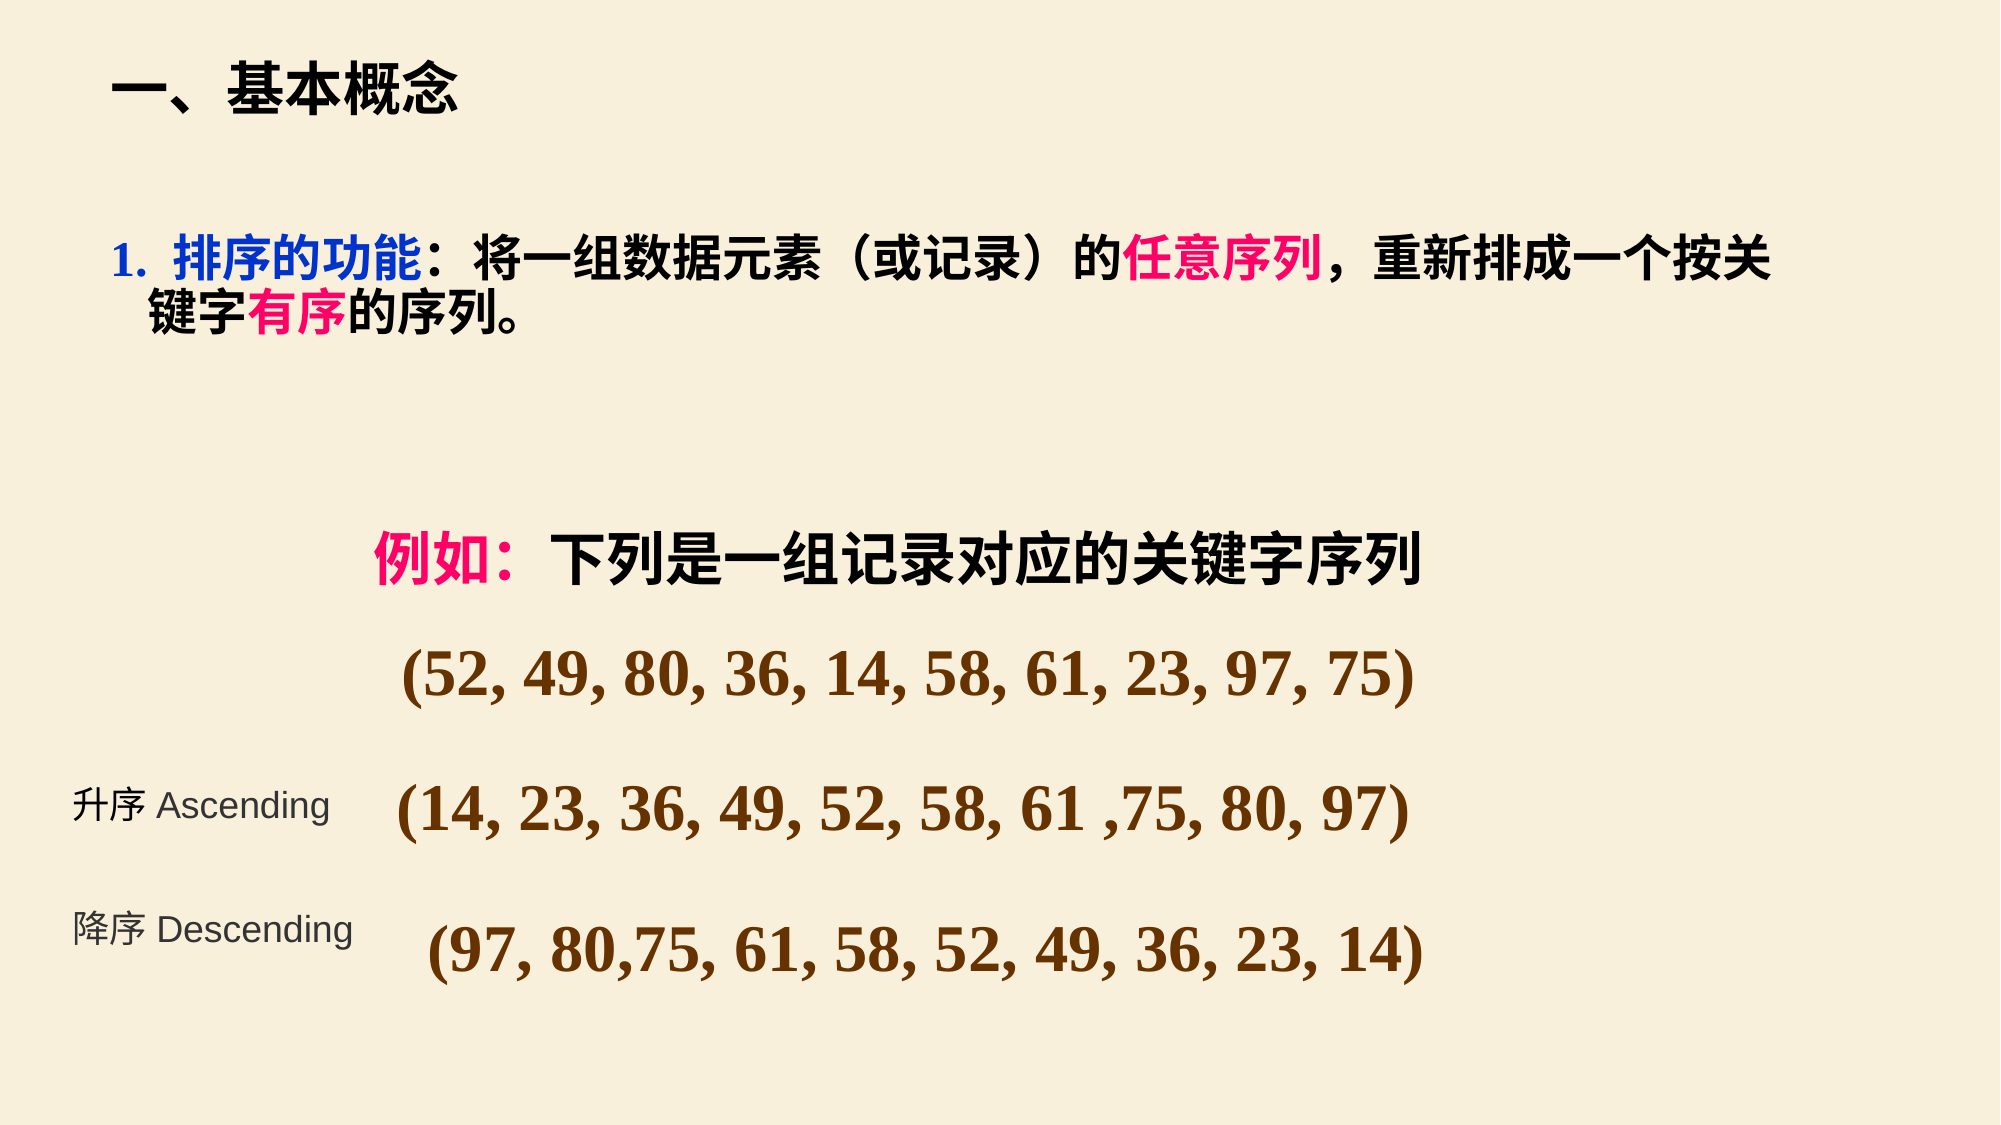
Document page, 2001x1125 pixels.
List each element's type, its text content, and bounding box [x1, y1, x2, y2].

text_box (97, 80,75, 61, 58, 52, 49, 36, 23, 14) [413, 897, 1443, 993]
text_box 一、基本概念 [95, 40, 658, 144]
list 1. 排序的功能：将一组数据元素（或记录）的任意序列，重新排成一个按关键字有序的序列。 [95, 226, 1821, 371]
text_box 例如：下列是一组记录对应的关键字序列 [359, 504, 1438, 600]
text_box 降序Descending [57, 897, 379, 958]
text_box (14, 23, 36, 49, 52, 58, 61 ,75, 80, 97) [381, 756, 1427, 851]
text_box 升序Ascending [57, 773, 356, 834]
text_box (52, 49, 80, 36, 14, 58, 61, 23, 97, 75) [386, 609, 1432, 716]
